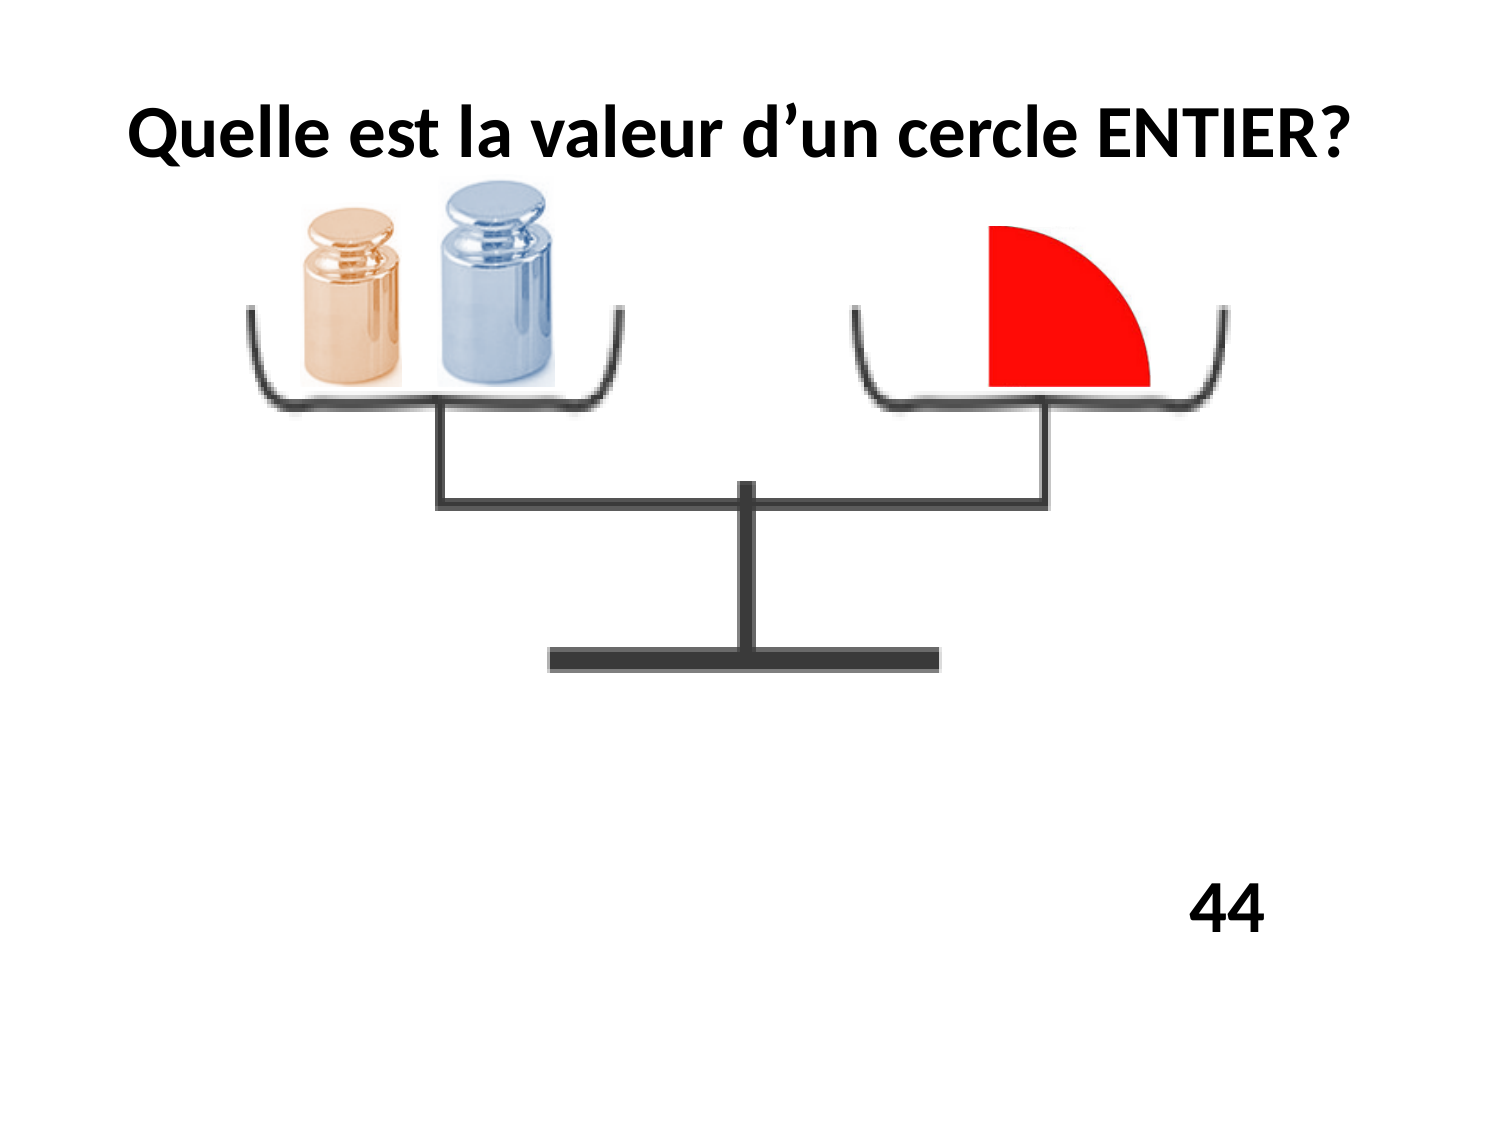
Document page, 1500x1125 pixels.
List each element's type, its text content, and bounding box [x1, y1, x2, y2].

picture [212, 174, 1263, 738]
text_box Quelle est la valeur d’un cercle ENTIER? [112, 74, 1400, 180]
text_box 44 [1175, 849, 1350, 955]
